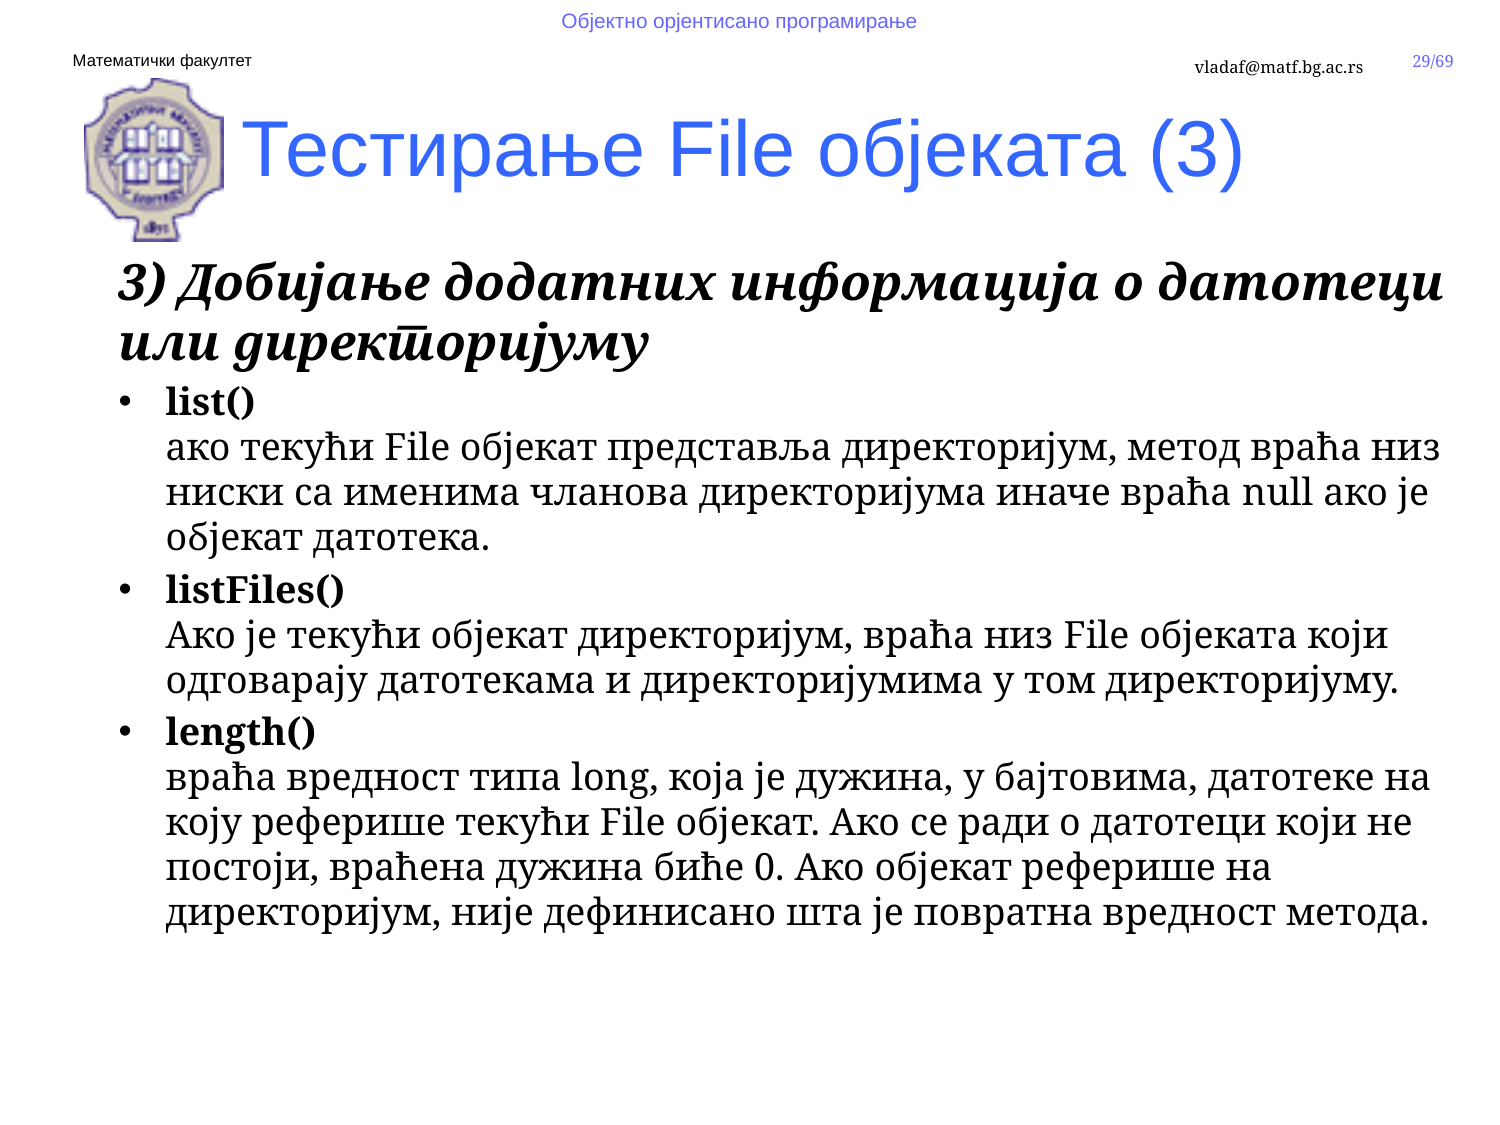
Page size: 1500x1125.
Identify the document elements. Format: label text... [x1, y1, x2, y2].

text_box Тестирање File објеката (3) [226, 69, 1497, 220]
picture [84, 78, 224, 242]
text_box 3) Добијање додатних информација о датотеци или директоријуму list() ако текући File објекат представља директоријум, метод враћа низ ниски са именима чланова директоријума иначе враћа null ако је објекат датотека. listFiles() Ако је текући објекат директоријум, враћа низ File објеката који одговарају датотекама и директоријумима у том директоријуму. length() враћа вредност типа long, која је дужина, у бајтовима, датотеке на коју реферише текући File објекат. Ако се ради о датотеци који не постоји, враћена дужина биће 0. Ако објекат реферише на директоријум, није дефинисано шта је повратна вредност метода. [103, 243, 1492, 994]
